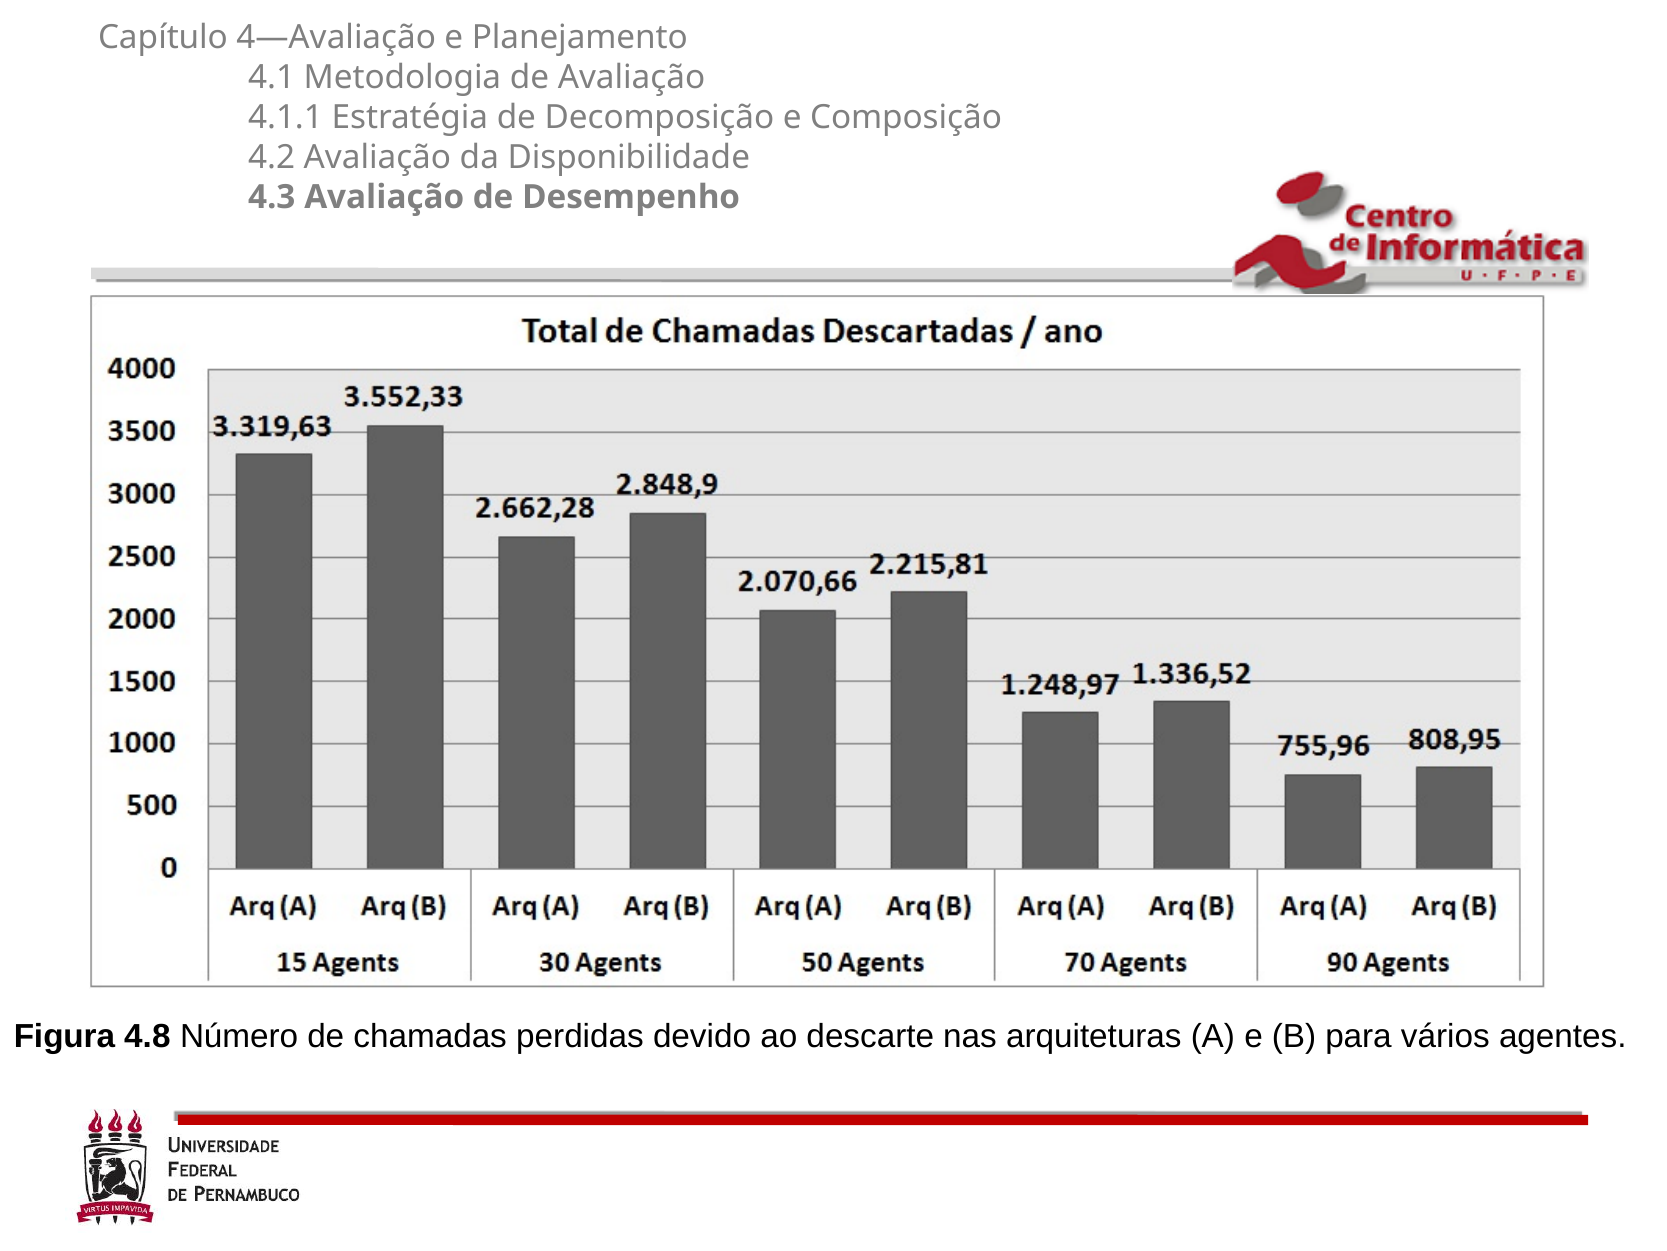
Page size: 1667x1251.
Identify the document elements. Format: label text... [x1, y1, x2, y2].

picture [88, 169, 1589, 989]
text_box Figura 4.8 Número de chamadas perdidas devido ao descarte nas arquiteturas (A) e (B) para vários agentes. [0, 1006, 1667, 1062]
picture [65, 1096, 352, 1246]
title Capítulo 4—Avaliação e Planejamento 4.1 Metodologia de Avaliação 4.1.1 Estratégia de Decomposição e Composição 4.2 Avaliação da Disponibilidade 4.3 Avaliação de Desempenho [83, 34, 1581, 275]
